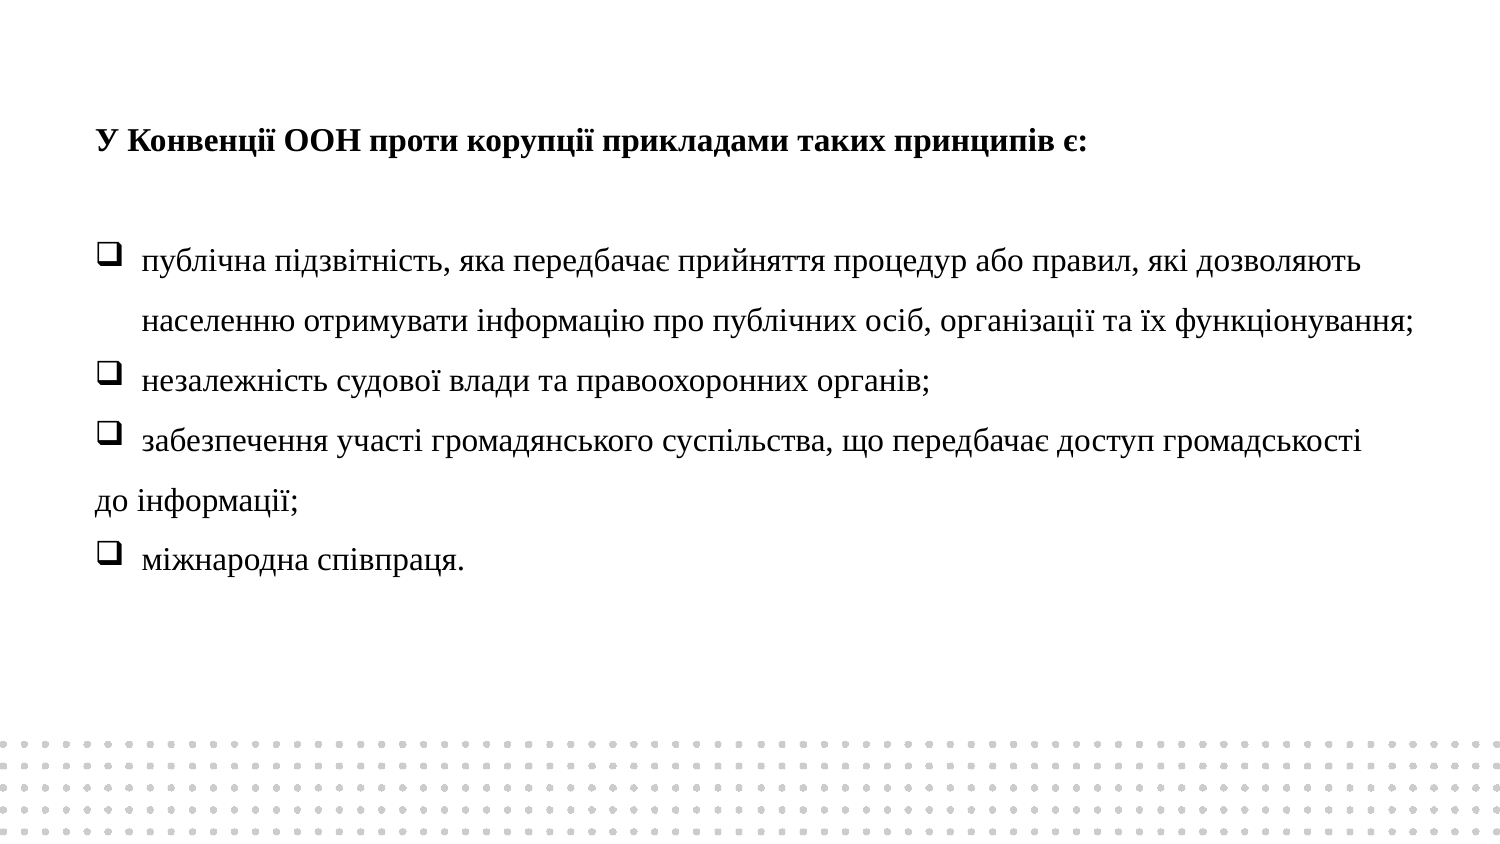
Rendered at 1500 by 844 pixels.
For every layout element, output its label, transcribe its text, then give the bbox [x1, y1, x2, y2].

text_box У Конвенції ООН проти корупції прикладами таких принципів є: публічна підзвітність, яка передбачає прийняття процедур або правил, які дозволяють населенню отримувати інформацію про публічних осіб, організації та їх функціонування; незалежність судової влади та правоохоронних органів; забезпечення участі громадянського суспільства, що передбачає доступ громадськості до інформації; міжнародна співпраця. [80, 91, 1456, 713]
picture [0, 728, 1500, 842]
